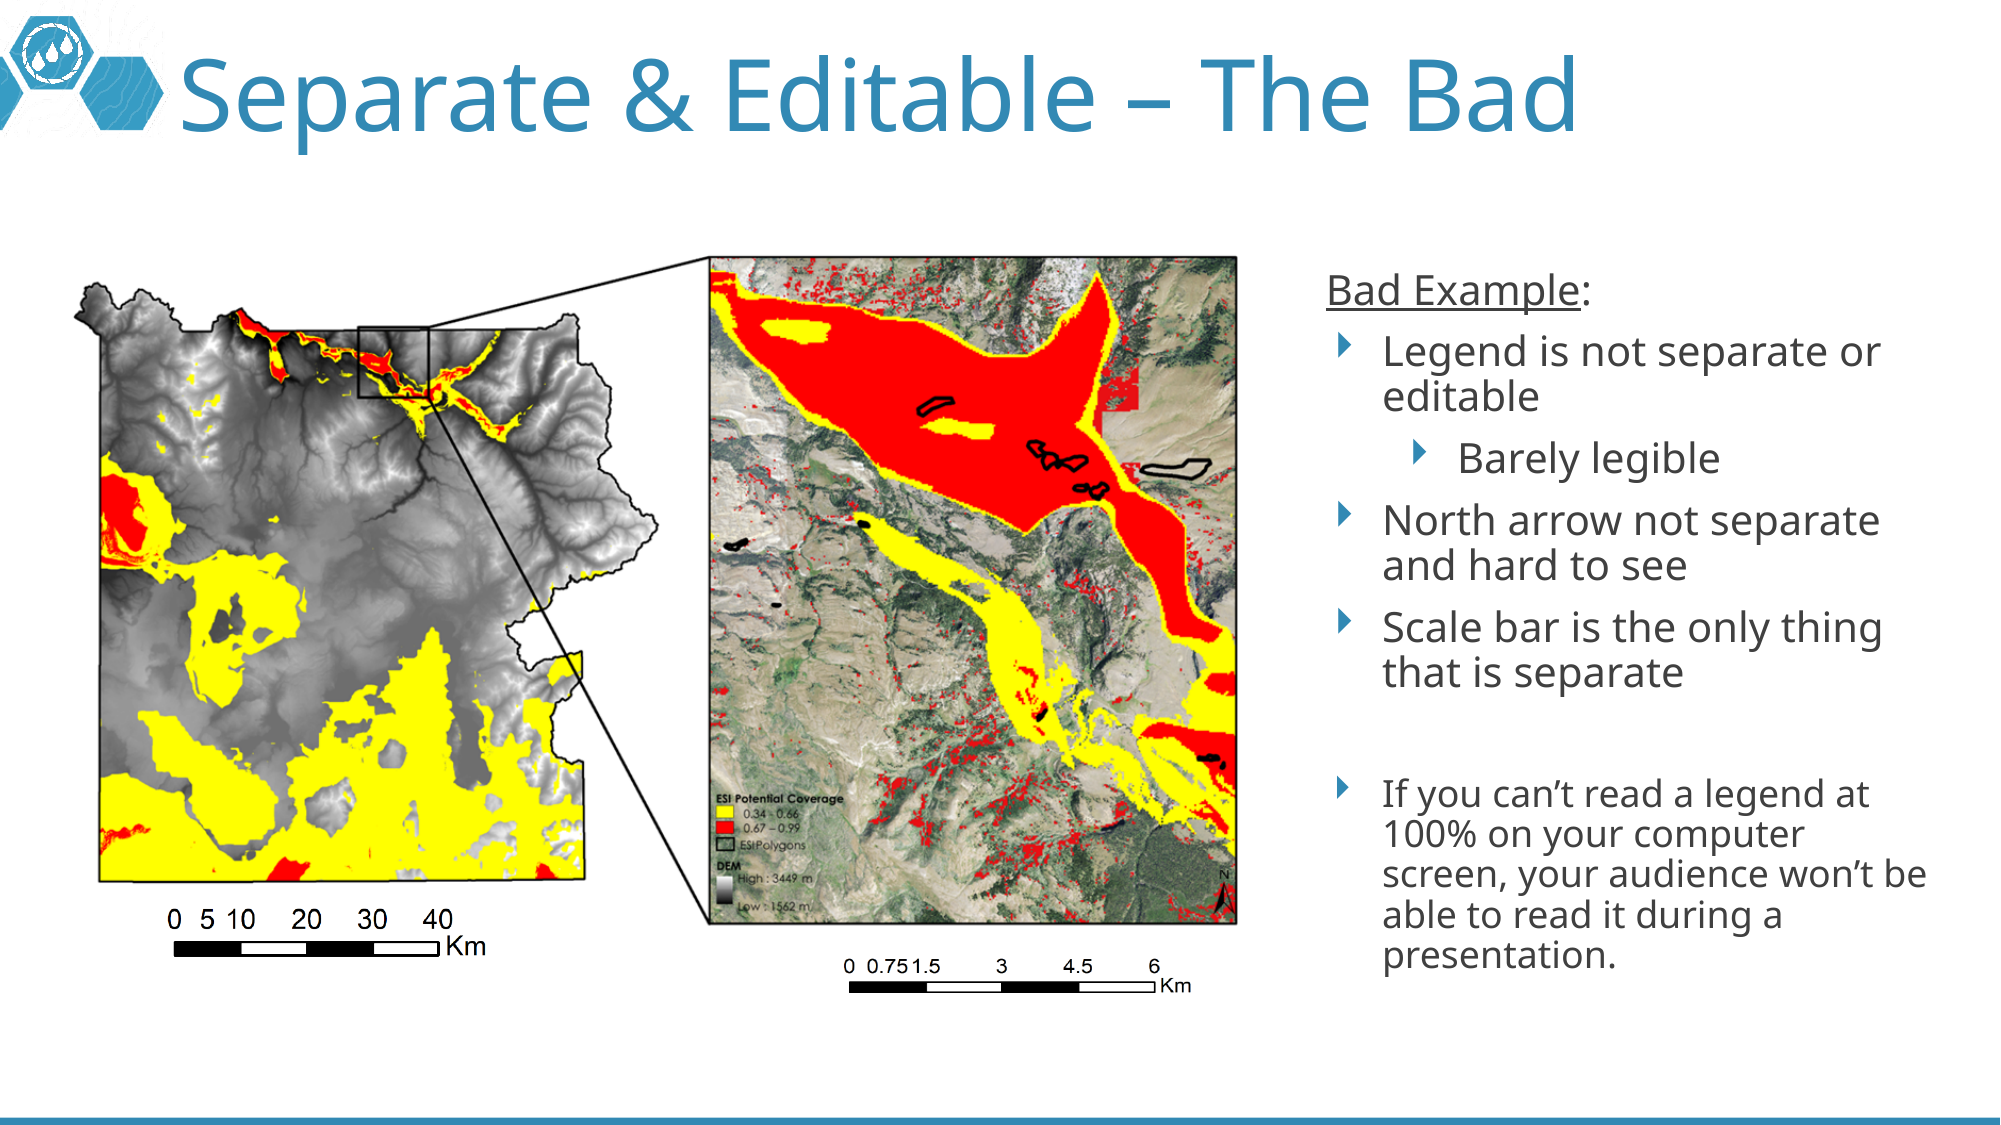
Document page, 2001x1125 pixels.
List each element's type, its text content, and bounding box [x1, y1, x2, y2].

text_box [60, 222, 1271, 1000]
title Separate & Editable – The Bad [164, 59, 1843, 139]
picture [0, 0, 1774, 1117]
list Bad Example: Legend is not separate or editable Barely legible North arrow not separate and hard to see Scale bar is the only thing that is separate If you can’t read a legend at 100% on your computer screen, your audience won’t be able to read it during a presentation. [1310, 261, 1952, 1057]
